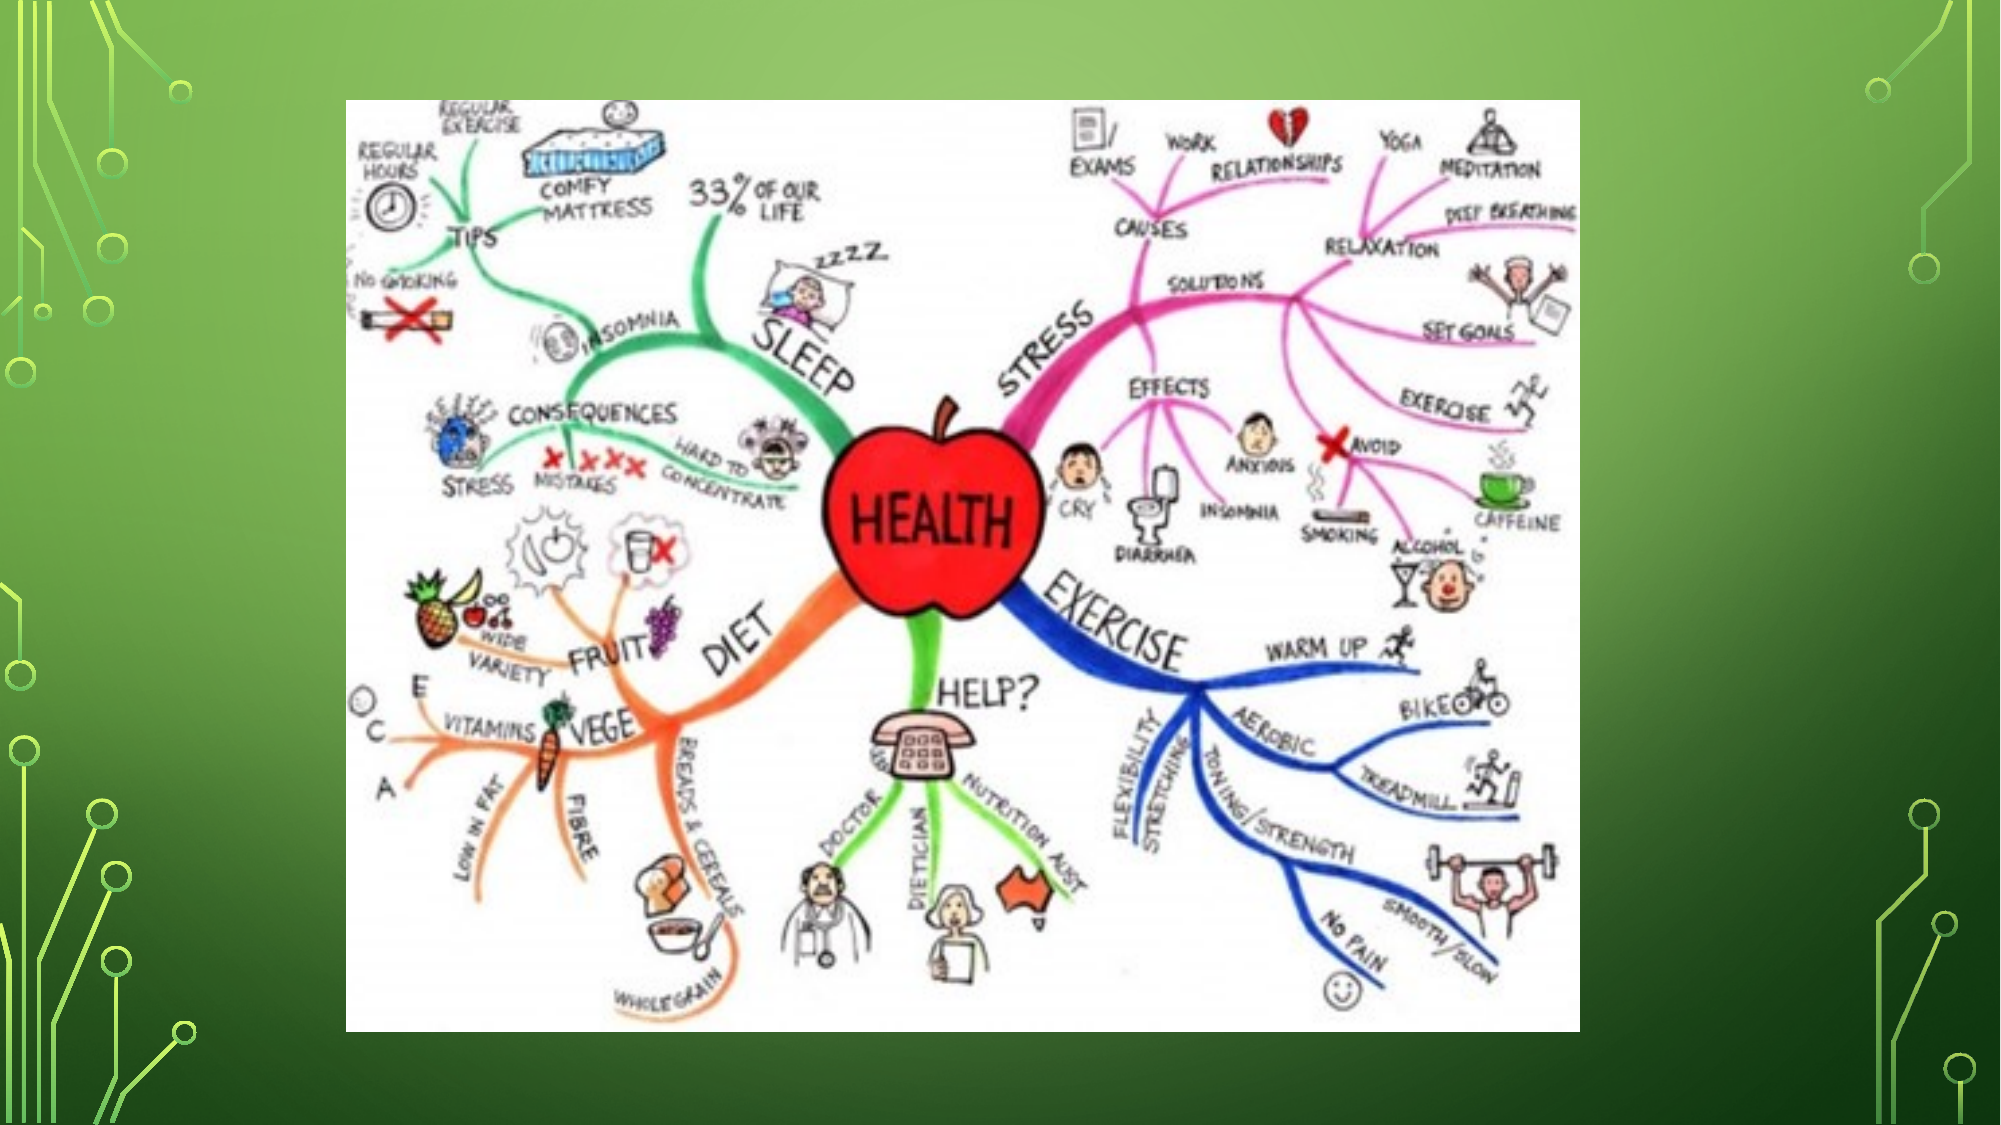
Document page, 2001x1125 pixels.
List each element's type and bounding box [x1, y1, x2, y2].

picture [346, 100, 1580, 1032]
